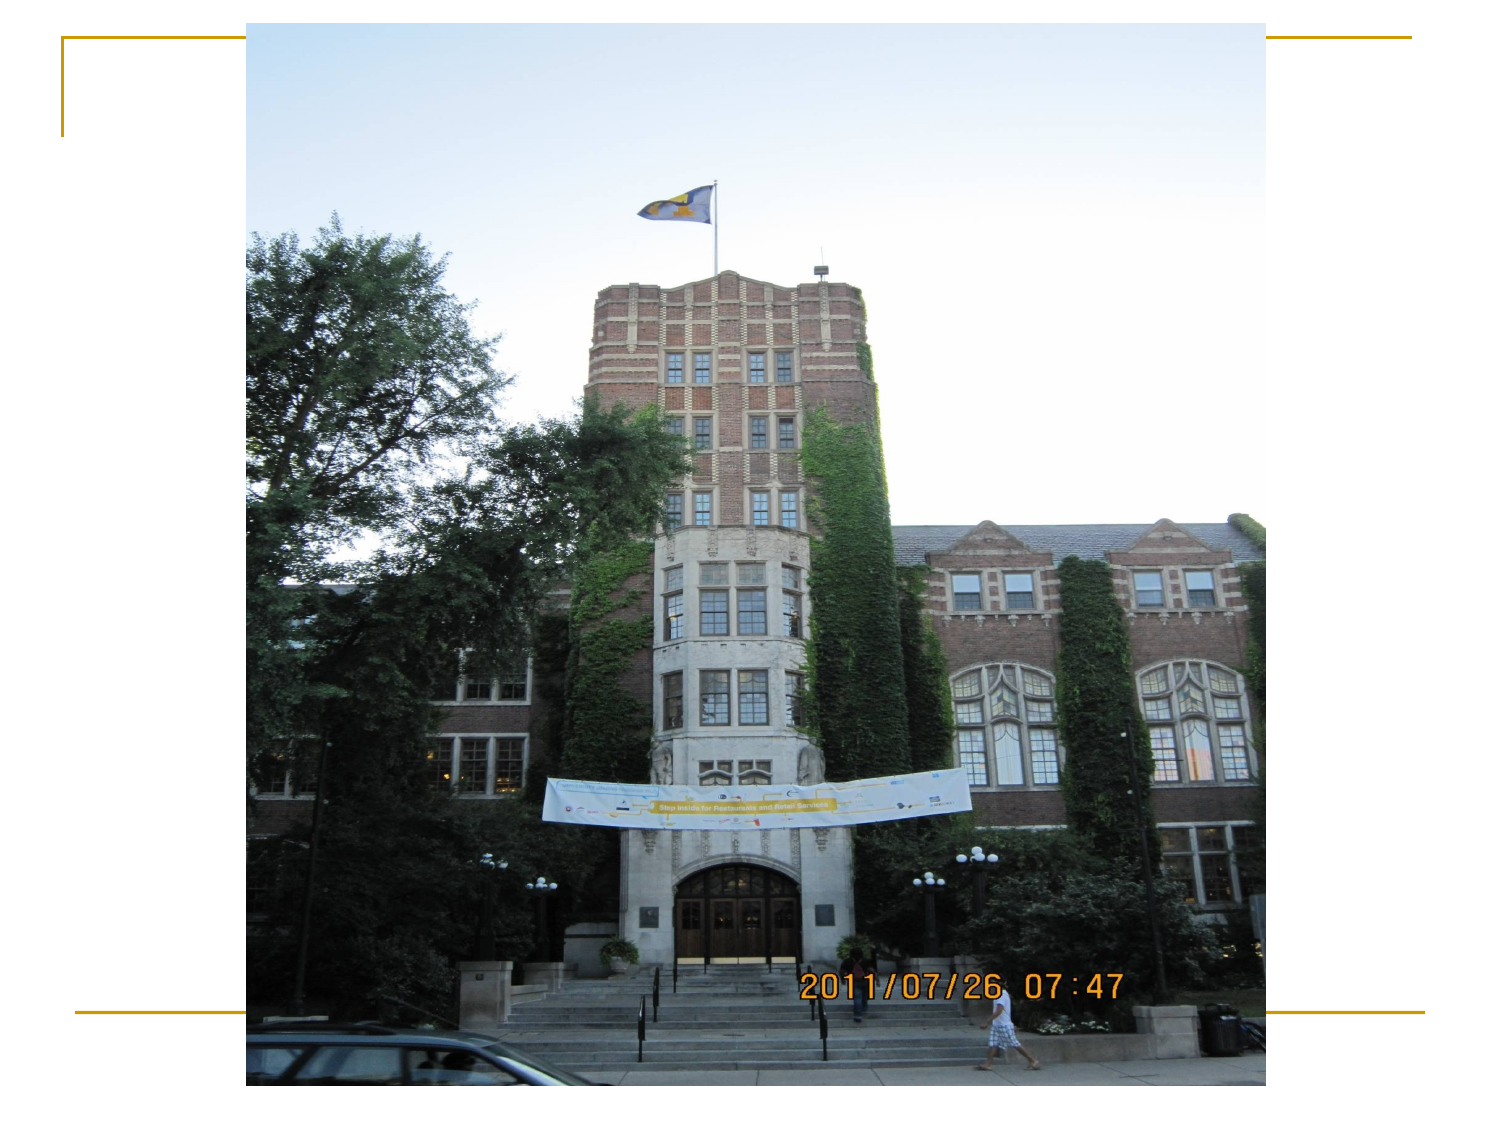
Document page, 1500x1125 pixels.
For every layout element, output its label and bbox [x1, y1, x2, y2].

picture [245, 23, 1266, 1086]
